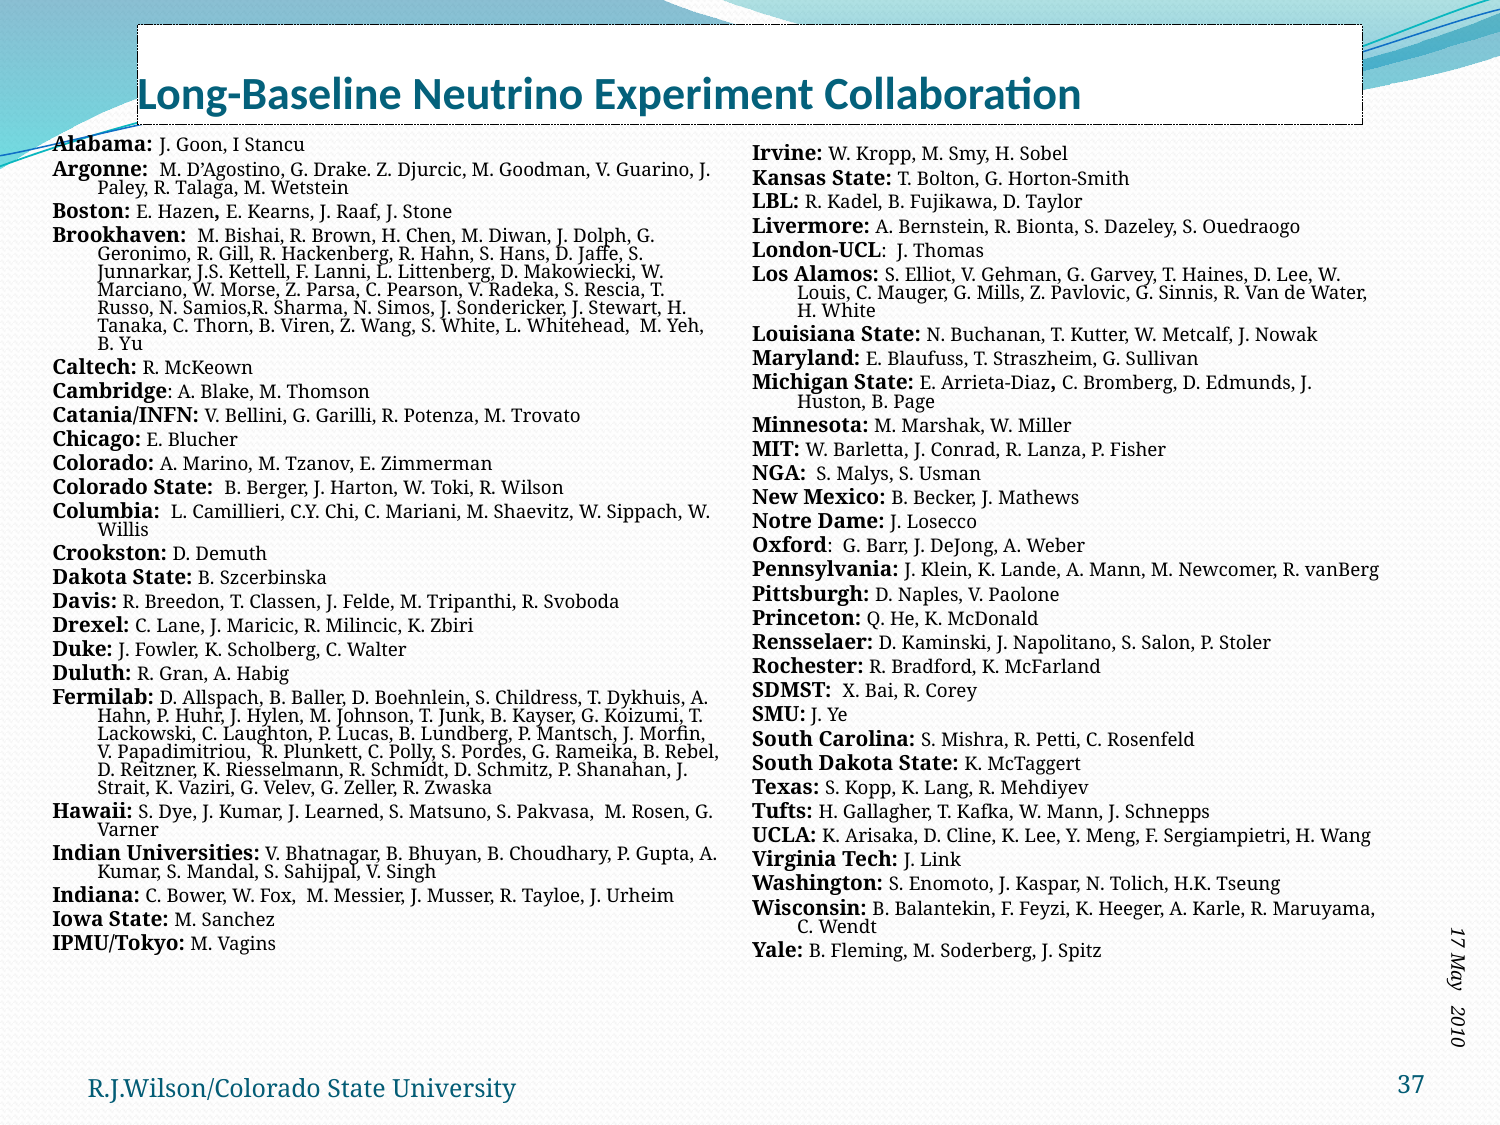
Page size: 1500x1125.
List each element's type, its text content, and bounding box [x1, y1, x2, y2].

text_box Irvine: W. Kropp, M. Smy, H. Sobel Kansas State: T. Bolton, G. Horton-Smith LBL: R. Kadel, B. Fujikawa, D. Taylor Livermore: A. Bernstein, R. Bionta, S. Dazeley, S. Ouedraogo London-UCL: J. Thomas Los Alamos: S. Elliot, V. Gehman, G. Garvey, T. Haines, D. Lee, W. Louis, C. Mauger, G. Mills, Z. Pavlovic, G. Sinnis, R. Van de Water, H. White Louisiana State: N. Buchanan, T. Kutter, W. Metcalf, J. Nowak Maryland: E. Blaufuss, T. Straszheim, G. Sullivan Michigan State: E. Arrieta-Diaz, C. Bromberg, D. Edmunds, J. Huston, B. Page Minnesota: M. Marshak, W. Miller MIT: W. Barletta, J. Conrad, R. Lanza, P. Fisher NGA: S. Malys, S. Usman New Mexico: B. Becker, J. Mathews Notre Dame: J. Losecco Oxford: G. Barr, J. DeJong, A. Weber Pennsylvania: J. Klein, K. Lande, A. Mann, M. Newcomer, R. vanBerg Pittsburgh: D. Naples, V. Paolone Princeton: Q. He, K. McDonald Rensselaer: D. Kaminski, J. Napolitano, S. Salon, P. Stoler Rochester: R. Bradford, K. McFarland SDMST: X. Bai, R. Corey SMU: J. Ye South Carolina: S. Mishra, R. Petti, C. Rosenfeld South Dakota State: K. McTaggert Texas: S. Kopp, K. Lang, R. Mehdiyev Tufts: H. Gallagher, T. Kafka, W. Mann, J. Schnepps UCLA: K. Arisaka, D. Cline, K. Lee, Y. Meng, F. Sergiampietri, H. Wang Virginia Tech: J. Link Washington: S. Enomoto, J. Kaspar, N. Tolich, H.K. Tseung Wisconsin: B. Balantekin, F. Feyzi, K. Heeger, A. Karle, R. Maruyama, C. Wendt Yale: B. Fleming, M. Soderberg, J. Spitz [737, 137, 1400, 1125]
slide_number 37 [1400, 1042, 1425, 1103]
footer R.J.Wilson/Colorado State University [87, 1063, 638, 1103]
text_box Long-Baseline Neutrino Experiment Collaboration [137, 24, 1363, 125]
text_box Alabama: J. Goon, I Stancu Argonne: M. D’Agostino, G. Drake. Z. Djurcic, M. Goodman, V. Guarino, J. Paley, R. Talaga, M. Wetstein Boston: E. Hazen, E. Kearns, J. Raaf, J. Stone Brookhaven: M. Bishai, R. Brown, H. Chen, M. Diwan, J. Dolph, G. Geronimo, R. Gill, R. Hackenberg, R. Hahn, S. Hans, D. Jaffe, S. Junnarkar, J.S. Kettell, F. Lanni, L. Littenberg, D. Makowiecki, W. Marciano, W. Morse, Z. Parsa, C. Pearson, V. Radeka, S. Rescia, T. Russo, N. Samios,R. Sharma, N. Simos, J. Sondericker, J. Stewart, H. Tanaka, C. Thorn, B. Viren, Z. Wang, S. White, L. Whitehead, M. Yeh, B. Yu Caltech: R. McKeown Cambridge: A. Blake, M. Thomson Catania/INFN: V. Bellini, G. Garilli, R. Potenza, M. Trovato Chicago: E. Blucher Colorado: A. Marino, M. Tzanov, E. Zimmerman Colorado State: B. Berger, J. Harton, W. Toki, R. Wilson Columbia: L. Camillieri, C.Y. Chi, C. Mariani, M. Shaevitz, W. Sippach, W. Willis Crookston: D. Demuth Dakota State: B. Szcerbinska Davis: R. Breedon, T. Classen, J. Felde, M. Tripanthi, R. Svoboda Drexel: C. Lane, J. Maricic, R. Milincic, K. Zbiri Duke: J. Fowler, K. Scholberg, C. Walter Duluth: R. Gran, A. Habig Fermilab: D. Allspach, B. Baller, D. Boehnlein, S. Childress, T. Dykhuis, A. Hahn, P. Huhr, J. Hylen, M. Johnson, T. Junk, B. Kayser, G. Koizumi, T. Lackowski, C. Laughton, P. Lucas, B. Lundberg, P. Mantsch, J. Morfin, V. Papadimitriou, R. Plunkett, C. Polly, S. Pordes, G. Rameika, B. Rebel, D. Reitzner, K. Riesselmann, R. Schmidt, D. Schmitz, P. Shanahan, J. Strait, K. Vaziri, G. Velev, G. Zeller, R. Zwaska Hawaii: S. Dye, J. Kumar, J. Learned, S. Matsuno, S. Pakvasa, M. Rosen, G. Varner Indian Universities: V. Bhatnagar, B. Bhuyan, B. Choudhary, P. Gupta, A. Kumar, S. Mandal, S. Sahijpal, V. Singh Indiana: C. Bower, W. Fox, M. Messier, J. Musser, R. Tayloe, J. Urheim Iowa State: M. Sanchez IPMU/Tokyo: M. Vagins [37, 125, 738, 1063]
text_box 17 May 2010 [1425, 912, 1478, 1100]
